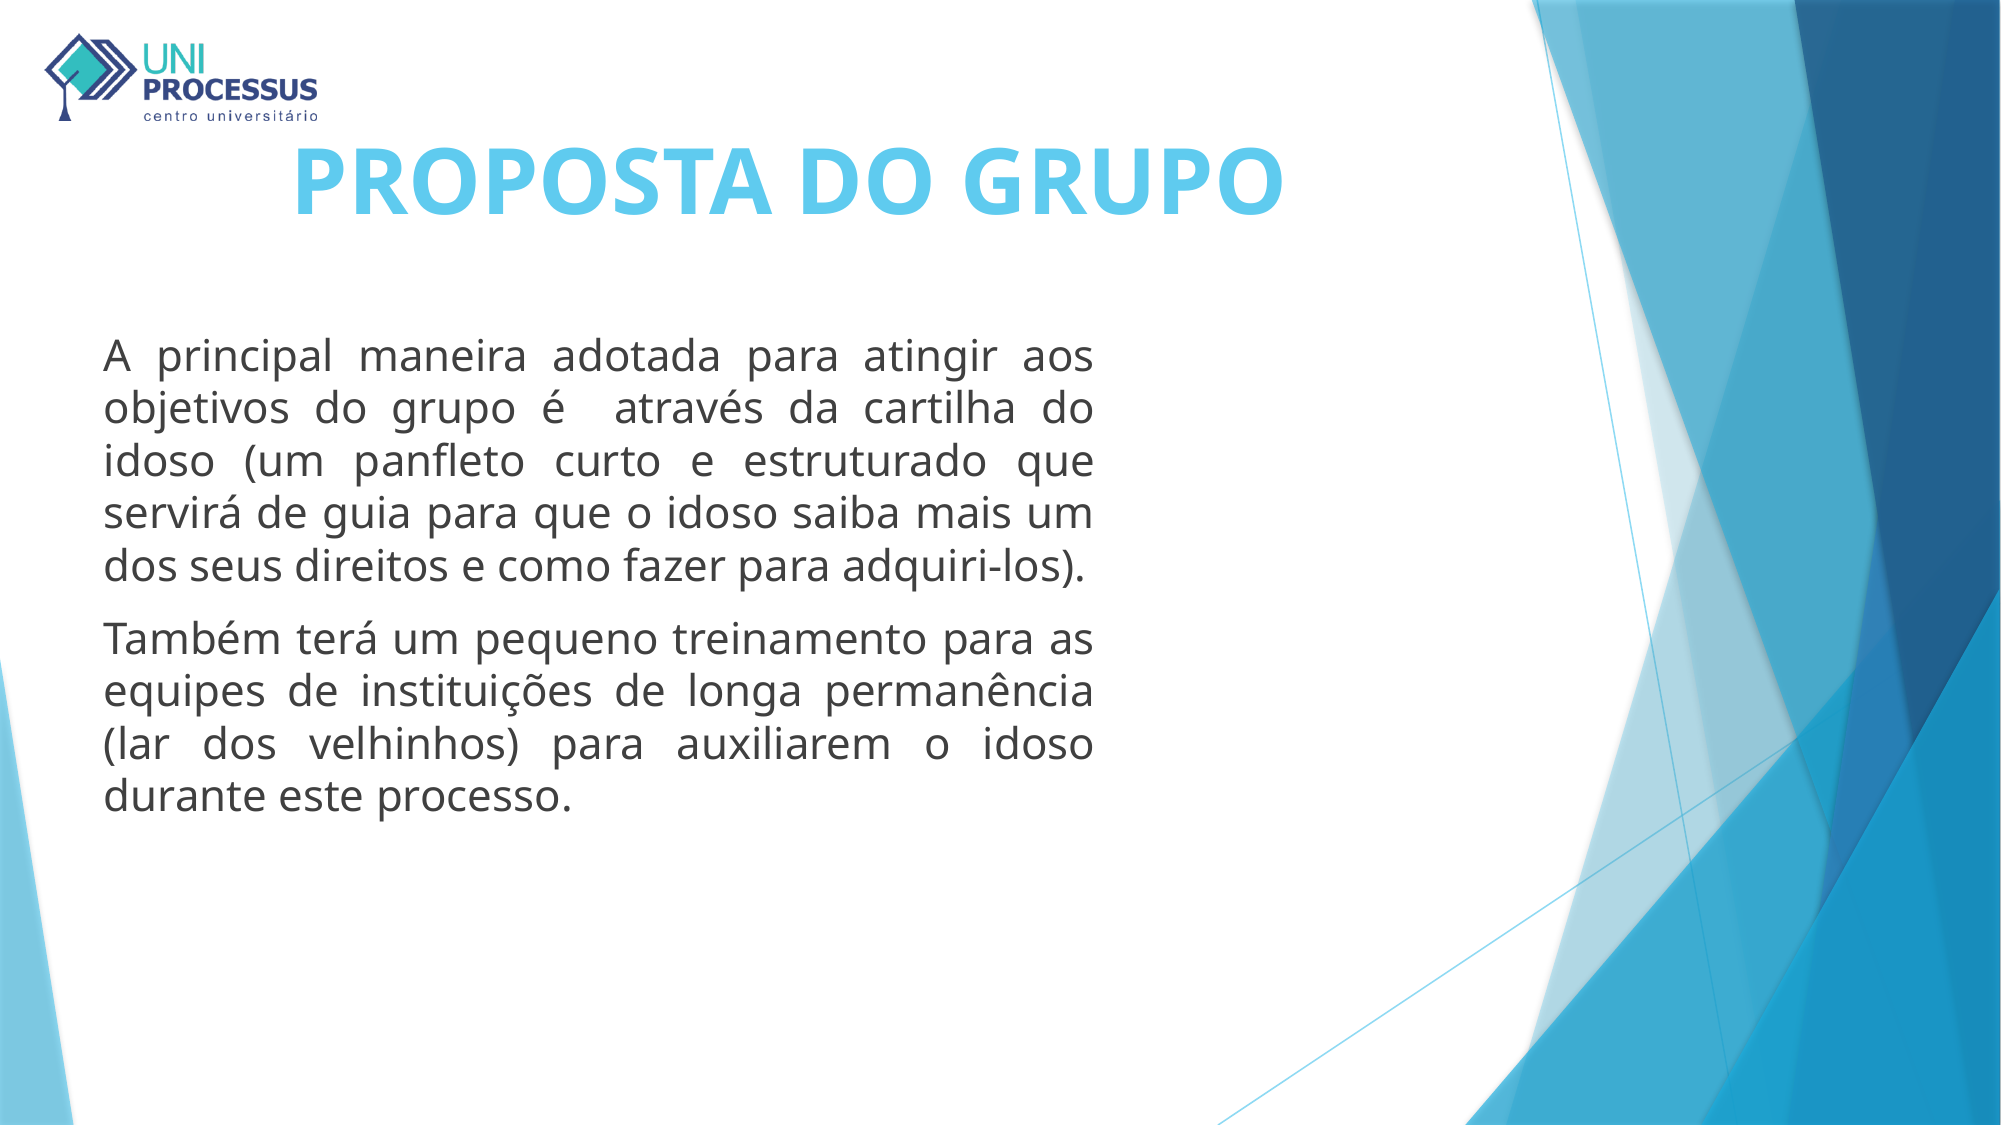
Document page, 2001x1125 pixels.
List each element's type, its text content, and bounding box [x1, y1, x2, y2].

text_box PROPOSTA DO GRUPO [275, 115, 1686, 332]
picture [43, 33, 318, 122]
list A principal maneira adotada para atingir aos objetivos do grupo é através da cartilha do idoso (um panfleto curto e estruturado que servirá de guia para que o idoso saiba mais um dos seus direitos e como fazer para adquiri-los). Também terá um pequeno treinamento para as equipes de instituições de longa permanência (lar dos velhinhos) para auxiliarem o idoso durante este processo. [88, 319, 1111, 1076]
